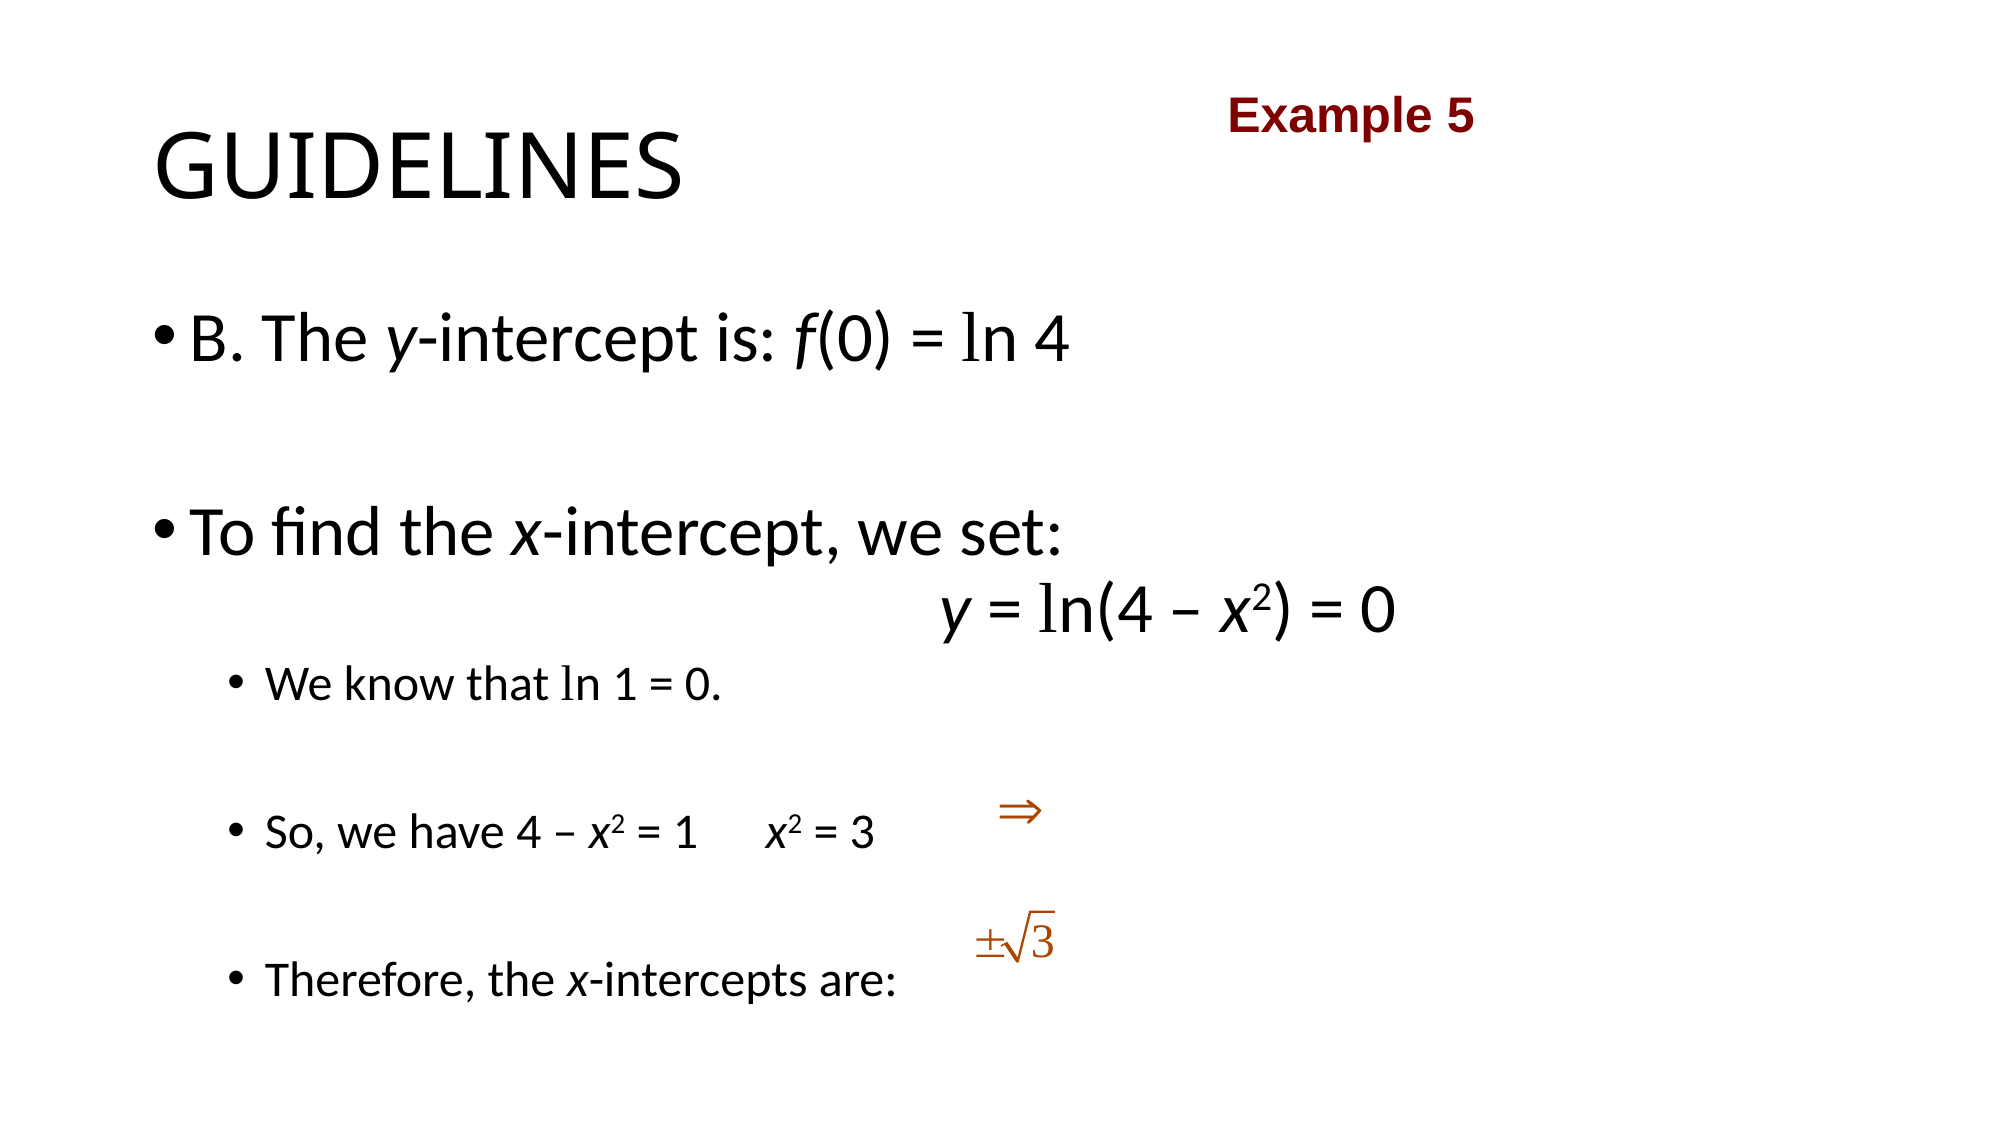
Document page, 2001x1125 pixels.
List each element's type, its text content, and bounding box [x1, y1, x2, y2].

title GUIDELINES [137, 59, 1863, 278]
list B. The y-intercept is: f(0) = ln 4 To find the x-intercept, we set: y = ln(4 – x2) = 0 We know that ln 1 = 0. So, we have 4 – x2 = 1 x2 = 3 Therefore, the x-intercepts are: [137, 292, 1507, 1067]
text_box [964, 901, 1065, 974]
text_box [988, 784, 1064, 845]
text_box Example 5 [1212, 74, 1750, 150]
